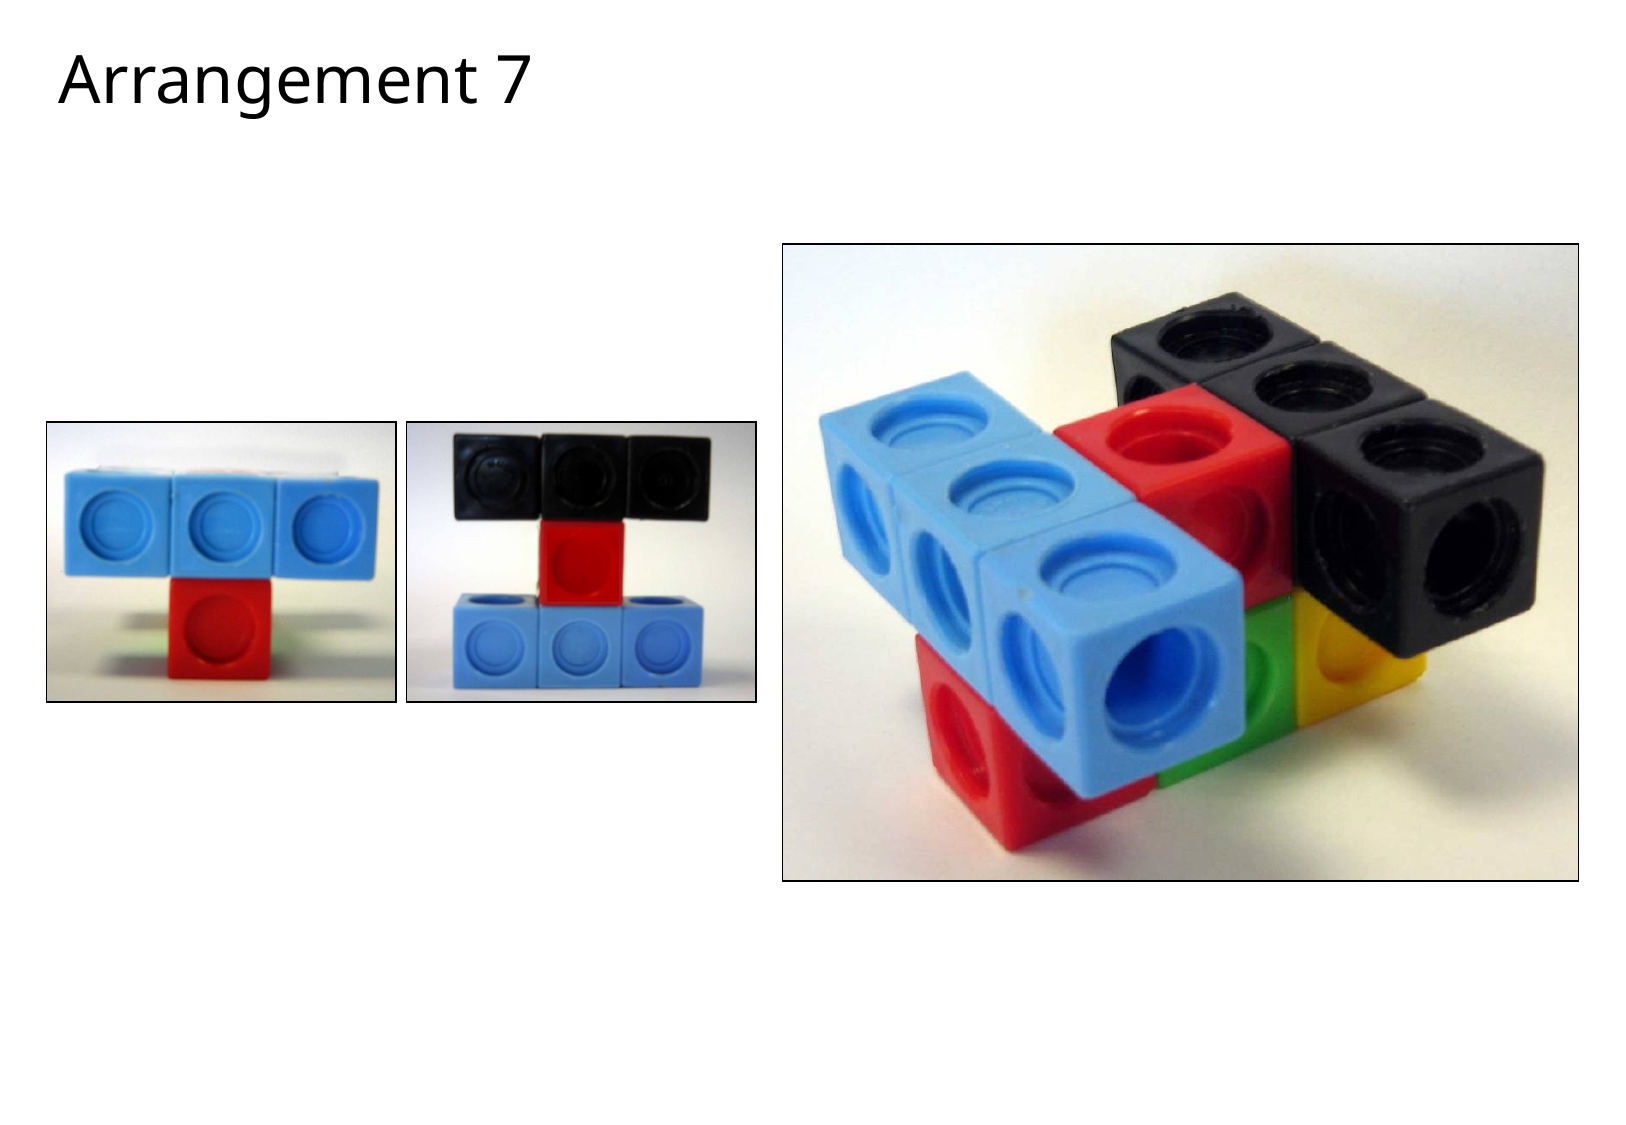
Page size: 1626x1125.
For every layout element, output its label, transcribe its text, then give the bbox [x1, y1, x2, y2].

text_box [47, 422, 756, 702]
picture [783, 244, 1578, 881]
title Arrangement 7 [43, 34, 596, 131]
